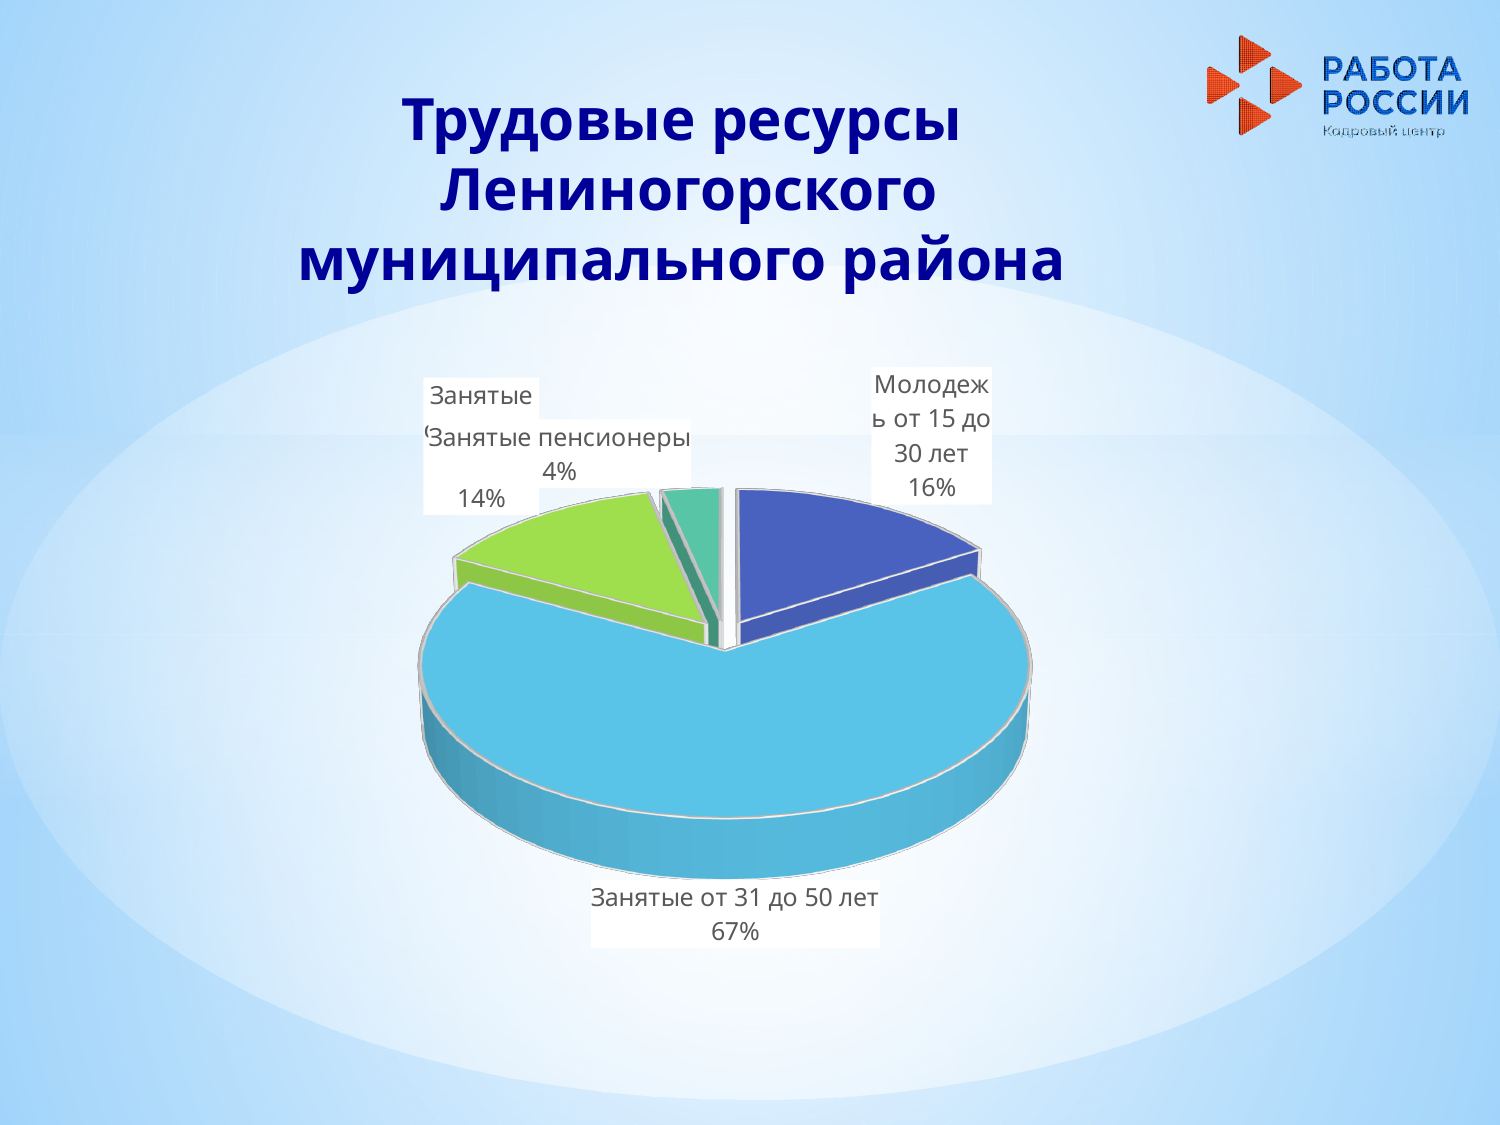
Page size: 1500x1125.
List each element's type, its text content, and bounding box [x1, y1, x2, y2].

chart [218, 337, 1219, 1005]
picture [1206, 34, 1469, 139]
text_box Трудовые ресурсы Лениногорского муниципального района [182, 69, 1197, 306]
